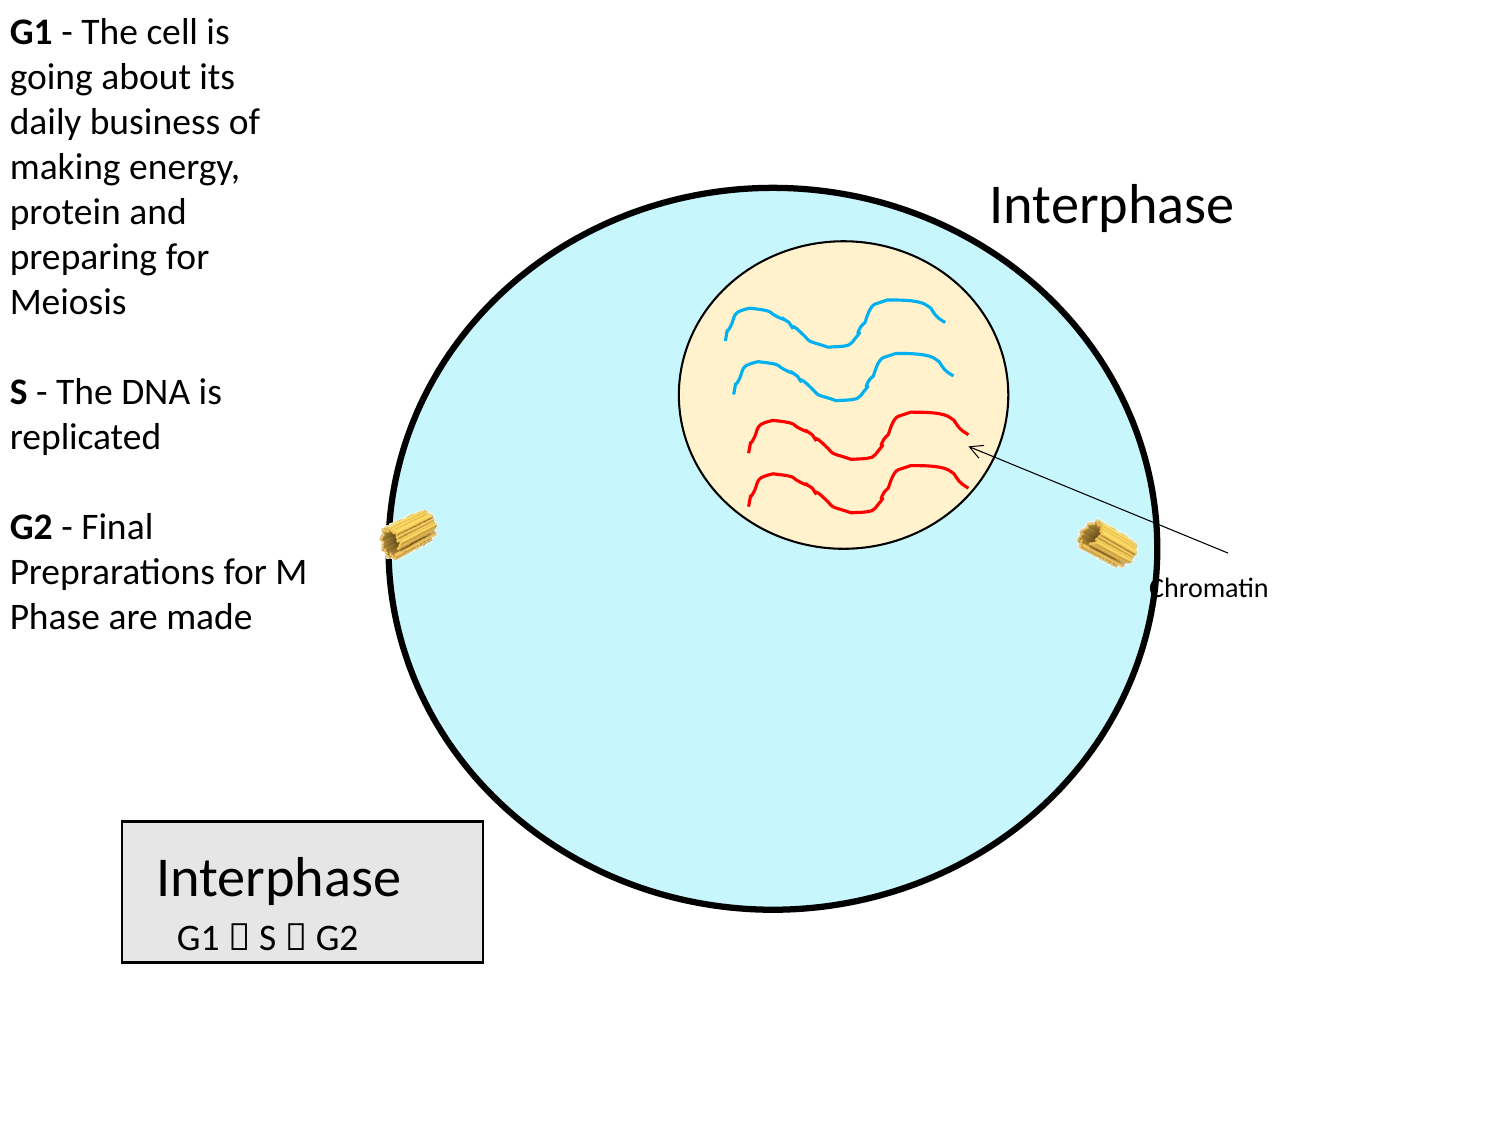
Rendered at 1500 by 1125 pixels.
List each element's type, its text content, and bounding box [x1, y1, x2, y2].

text_box [387, 186, 1153, 911]
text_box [968, 446, 1229, 554]
text_box [723, 298, 946, 349]
picture [1077, 517, 1150, 588]
text_box [677, 240, 1010, 550]
text_box [747, 410, 970, 461]
text_box G1 - The cell is going about its daily business of making energy, protein and preparing for Meiosis S - The DNA is replicated G2 - Final Preprarations for M Phase are made [0, 0, 330, 645]
text_box G1  S  G2 [162, 905, 481, 966]
text_box [747, 464, 968, 515]
picture [378, 505, 443, 563]
text_box [121, 820, 484, 964]
text_box [1145, 554, 1159, 562]
text_box Chromatin [1134, 562, 1294, 611]
text_box Interphase [974, 159, 1294, 242]
text_box Interphase [141, 833, 461, 916]
text_box [732, 351, 955, 403]
